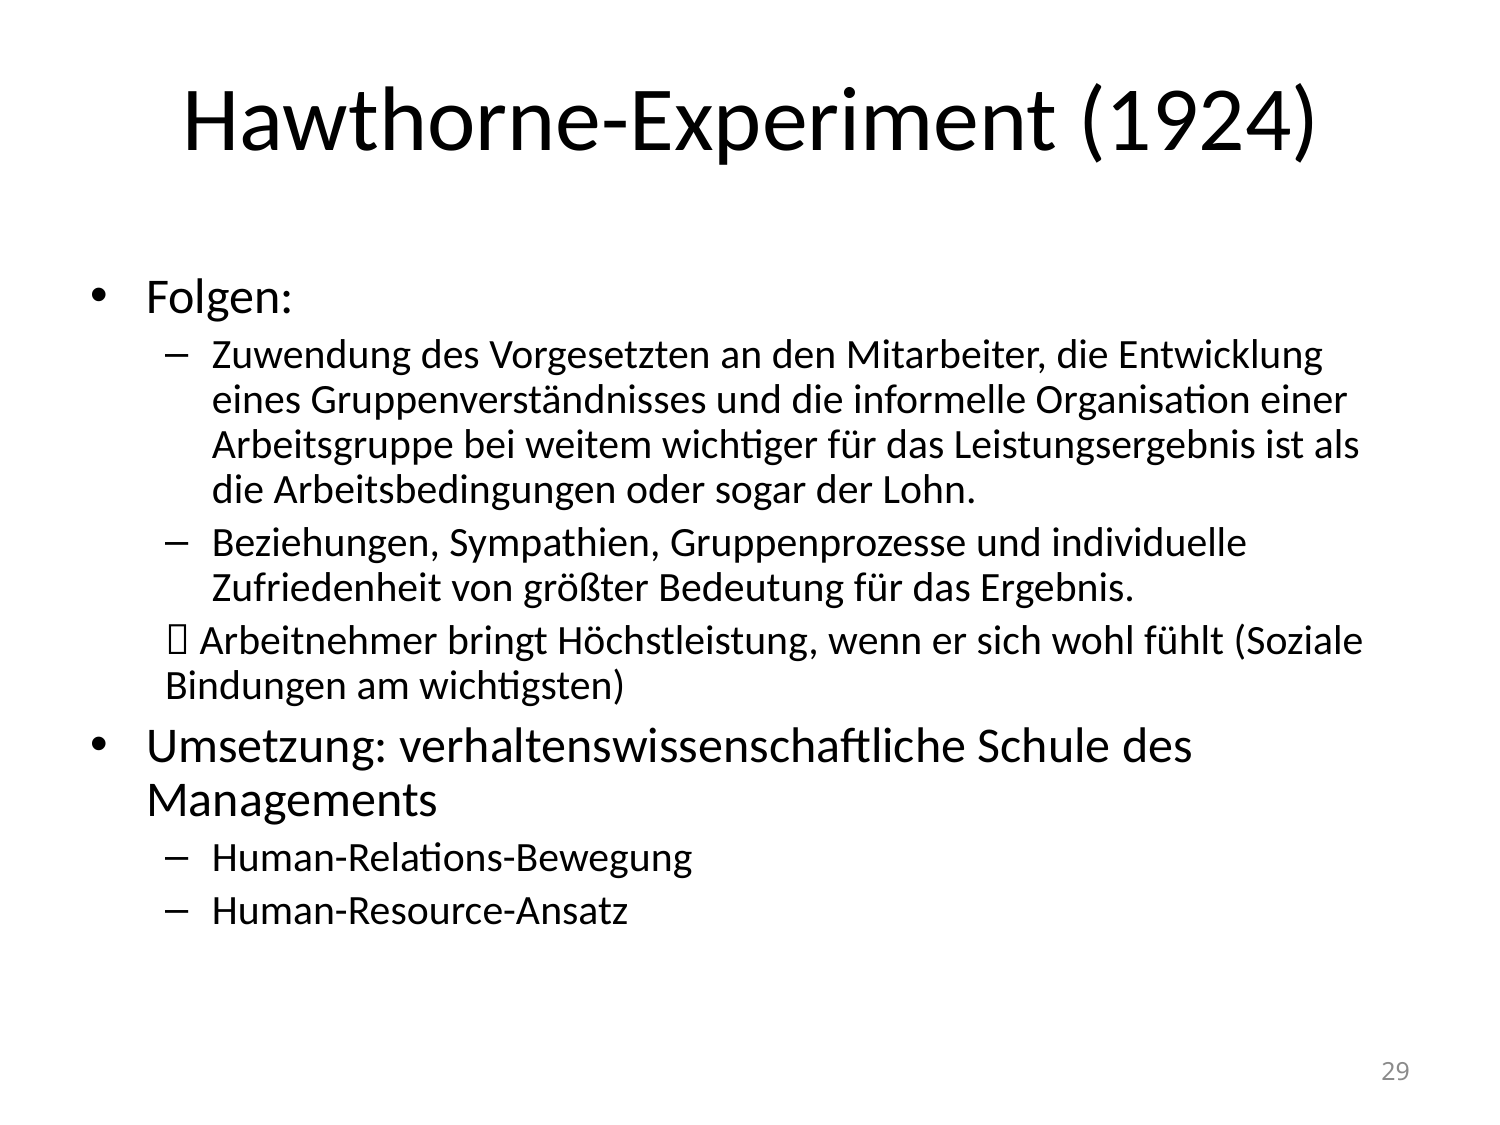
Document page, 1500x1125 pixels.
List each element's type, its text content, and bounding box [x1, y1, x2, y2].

list Folgen: Zuwendung des Vorgesetzten an den Mitarbeiter, die Entwicklung eines Gruppenverständnisses und die informelle Organisation einer Arbeitsgruppe bei weitem wichtiger für das Leistungsergebnis ist als die Arbeitsbedingungen oder sogar der Lohn. Beziehungen, Sympathien, Gruppenprozesse und individuelle Zufriedenheit von größter Bedeutung für das Ergebnis.  Arbeitnehmer bringt Höchstleistung, wenn er sich wohl fühlt (Soziale Bindungen am wichtigsten) Umsetzung: verhaltenswissenschaftliche Schule des Managements Human-Relations-Bewegung Human-Resource-Ansatz [75, 262, 1425, 1005]
slide_number 29 [1074, 1042, 1425, 1103]
title Hawthorne-Experiment (1924) [76, 0, 1427, 228]
